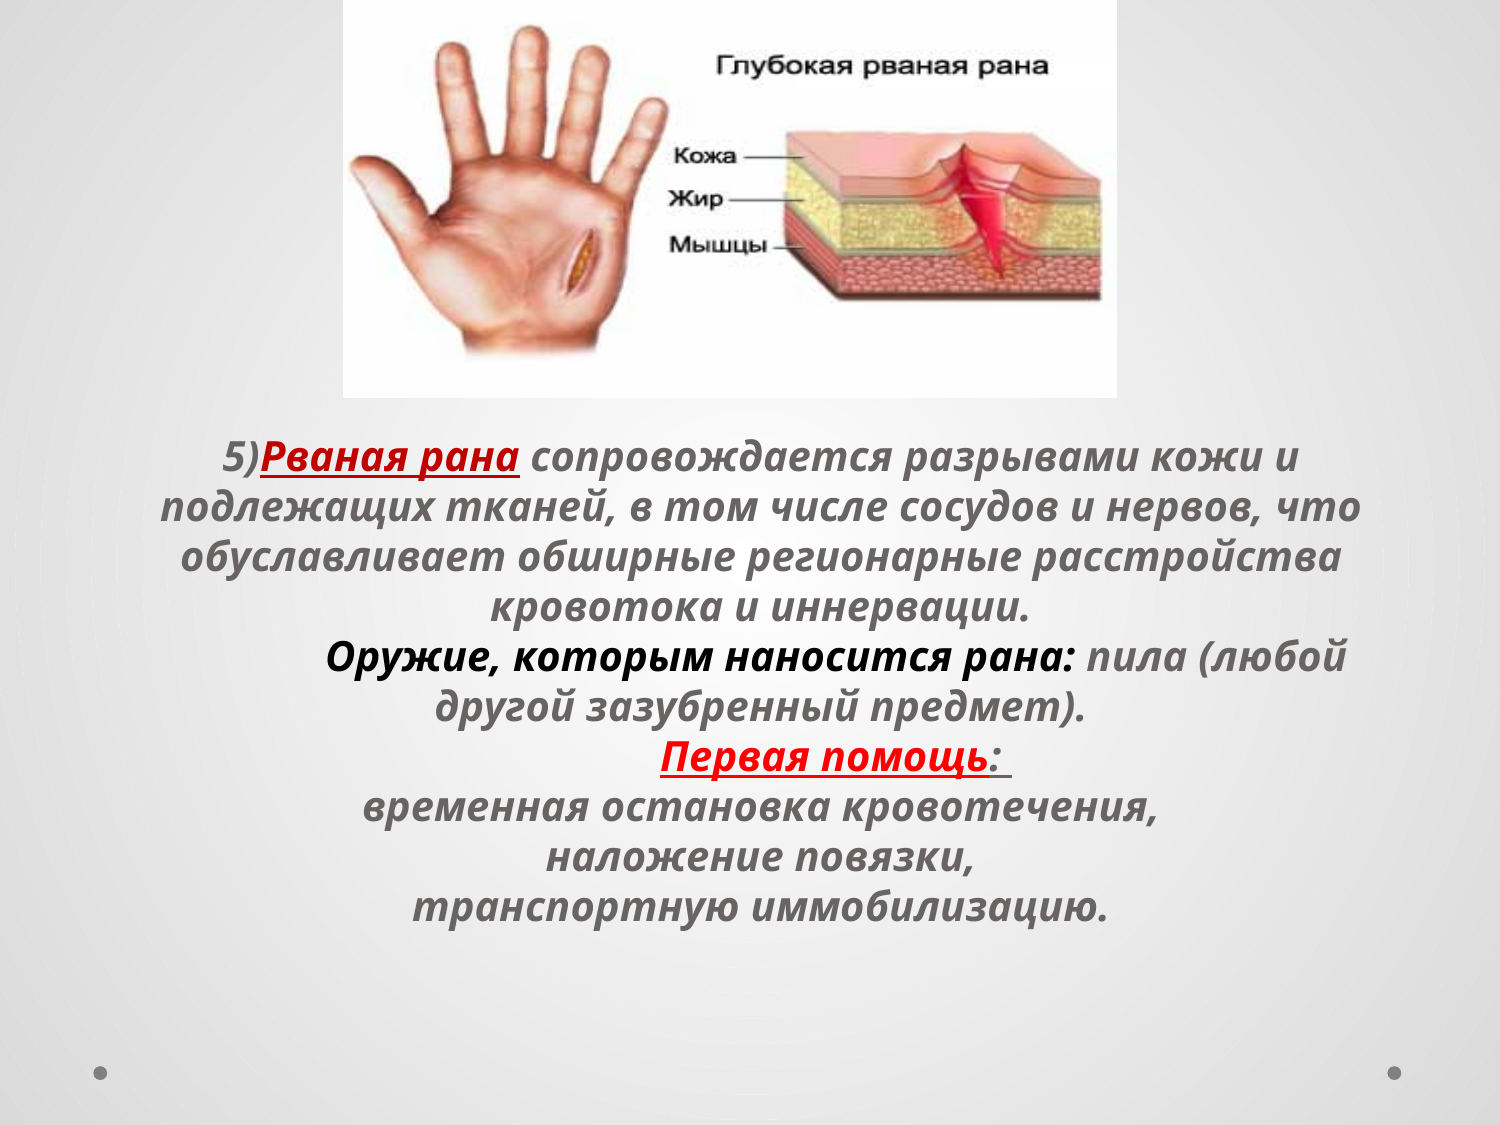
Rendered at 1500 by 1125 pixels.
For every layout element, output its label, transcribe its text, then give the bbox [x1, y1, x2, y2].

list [343, 0, 1117, 398]
title 5)Рваная рана сопровождается разрывами кожи и подлежащих тканей, в том числе сосудов и нервов, что обуславливает обширные регионарные расстройства кровотока и иннервации. Оружие, которым наносится рана: пила (любой другой зазубренный предмет). Первая помощь: временная остановка кровотечения, наложение повязки, транспортную иммобилизацию. [75, 0, 1425, 988]
